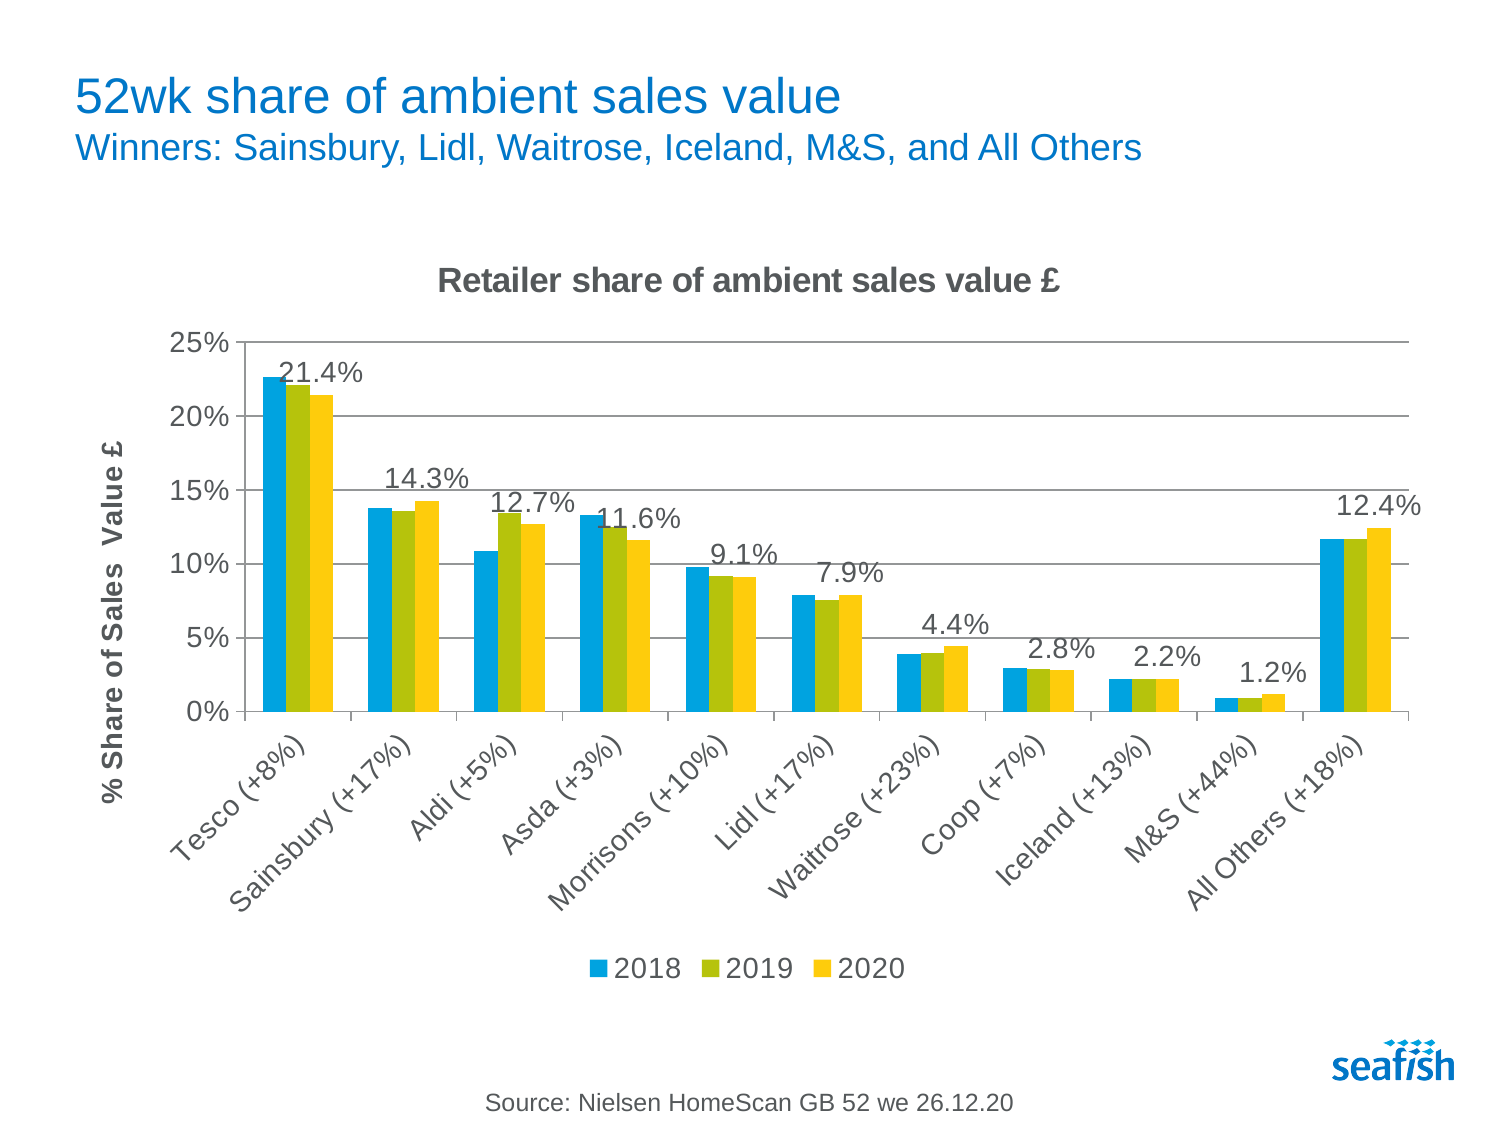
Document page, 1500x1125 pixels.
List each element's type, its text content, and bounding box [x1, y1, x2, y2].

text_box Source: Nielsen HomeScan GB 52 we 26.12.20 [0, 1079, 1500, 1124]
title 52wk share of ambient sales value Winners: Sainsbury, Lidl, Waitrose, Iceland, M&S, and All Others [60, 45, 1437, 187]
picture [1332, 1039, 1454, 1079]
chart [59, 226, 1437, 992]
